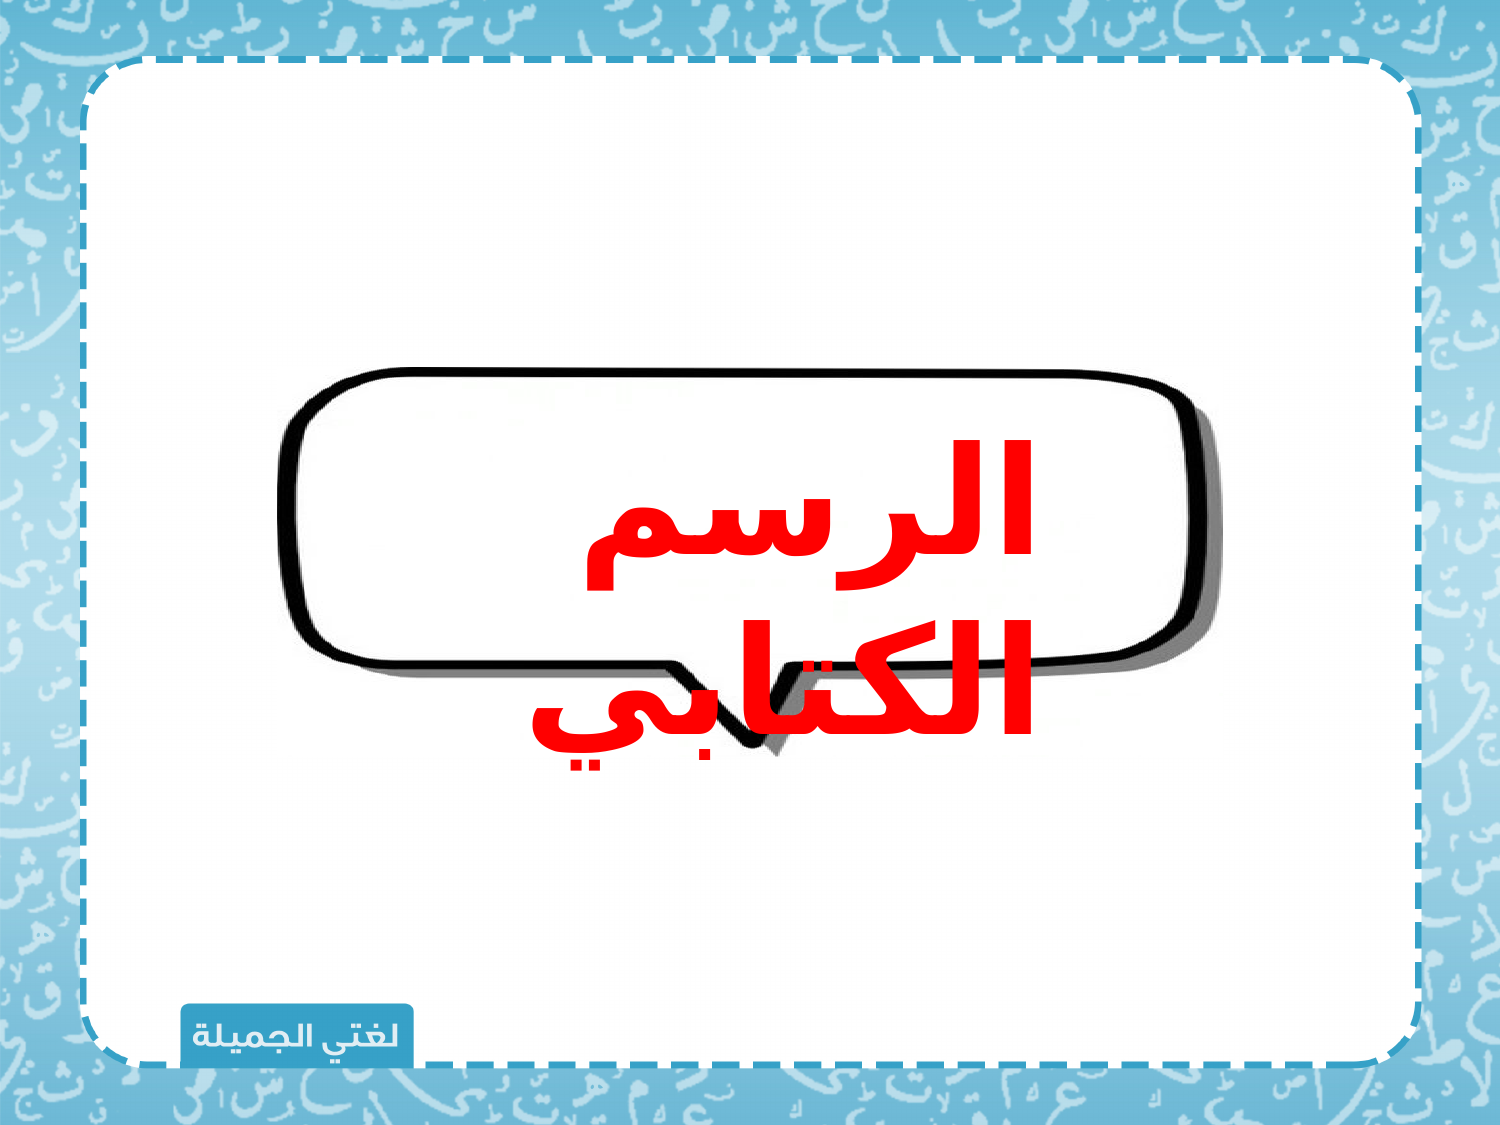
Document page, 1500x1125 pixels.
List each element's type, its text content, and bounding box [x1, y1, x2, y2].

text_box الرسم الكتابي [171, 397, 1059, 772]
picture [0, 0, 1500, 1125]
